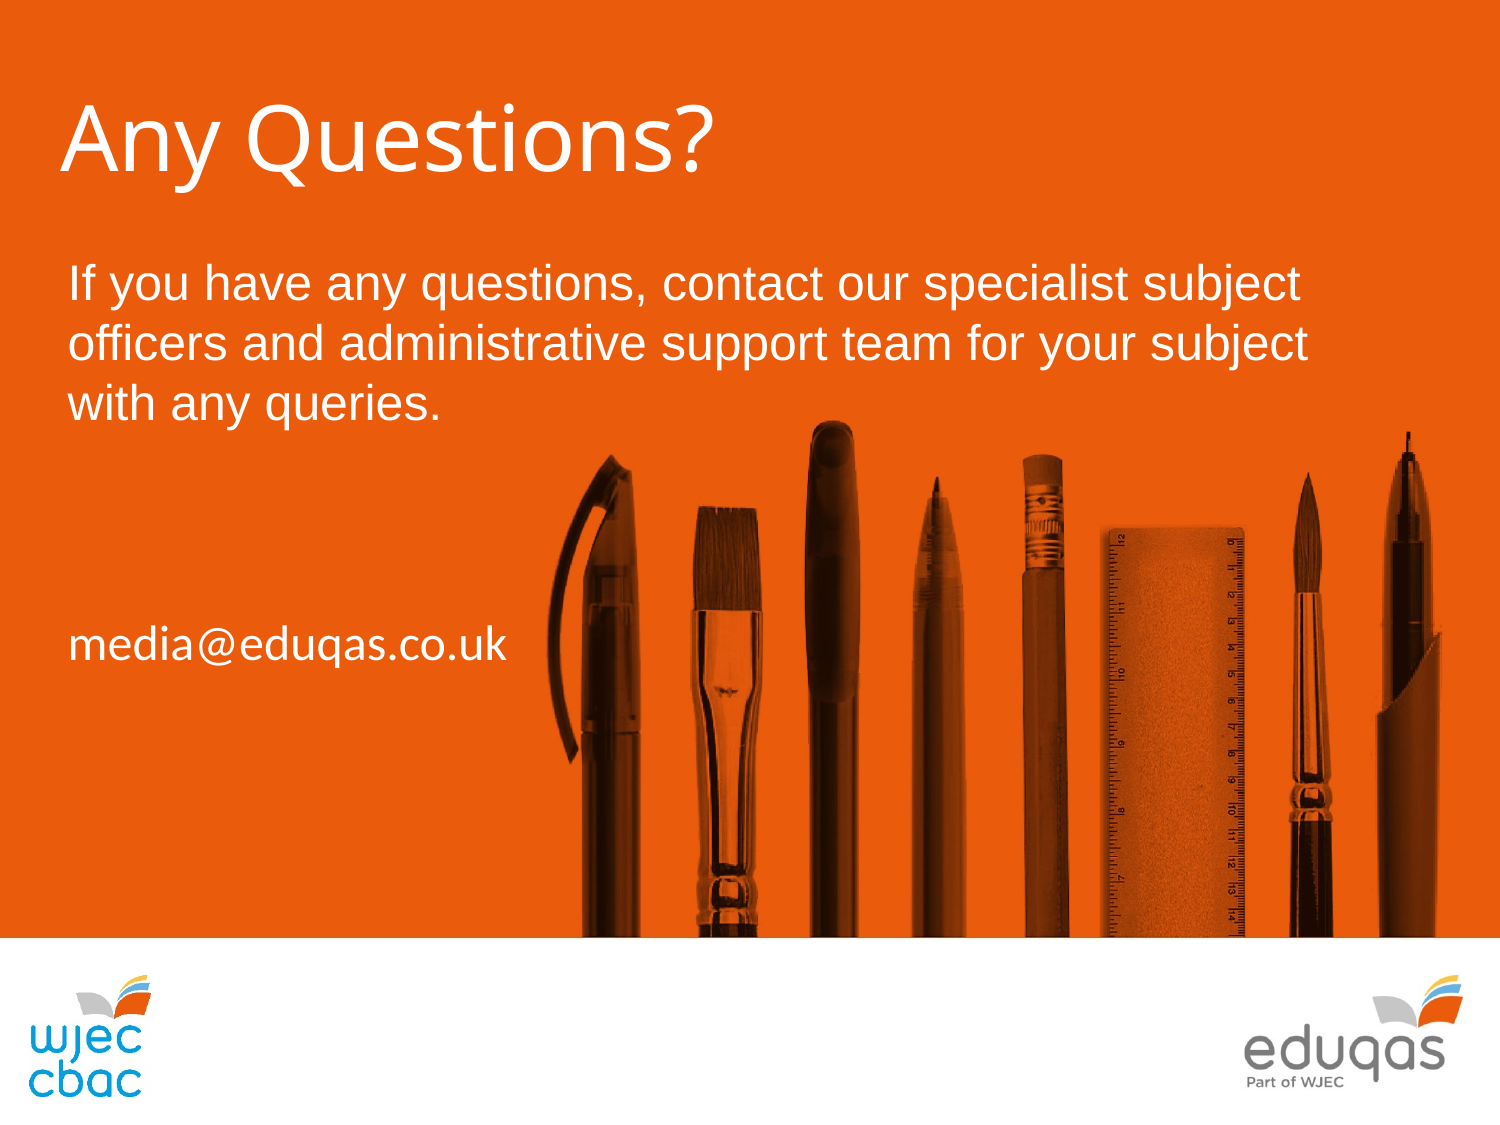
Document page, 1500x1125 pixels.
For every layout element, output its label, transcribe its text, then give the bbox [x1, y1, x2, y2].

picture [0, 0, 1500, 1125]
text_box If you have any questions, contact our specialist subject officers and administrative support team for your subject with any queries. media@eduqas.co.uk [53, 243, 1341, 679]
